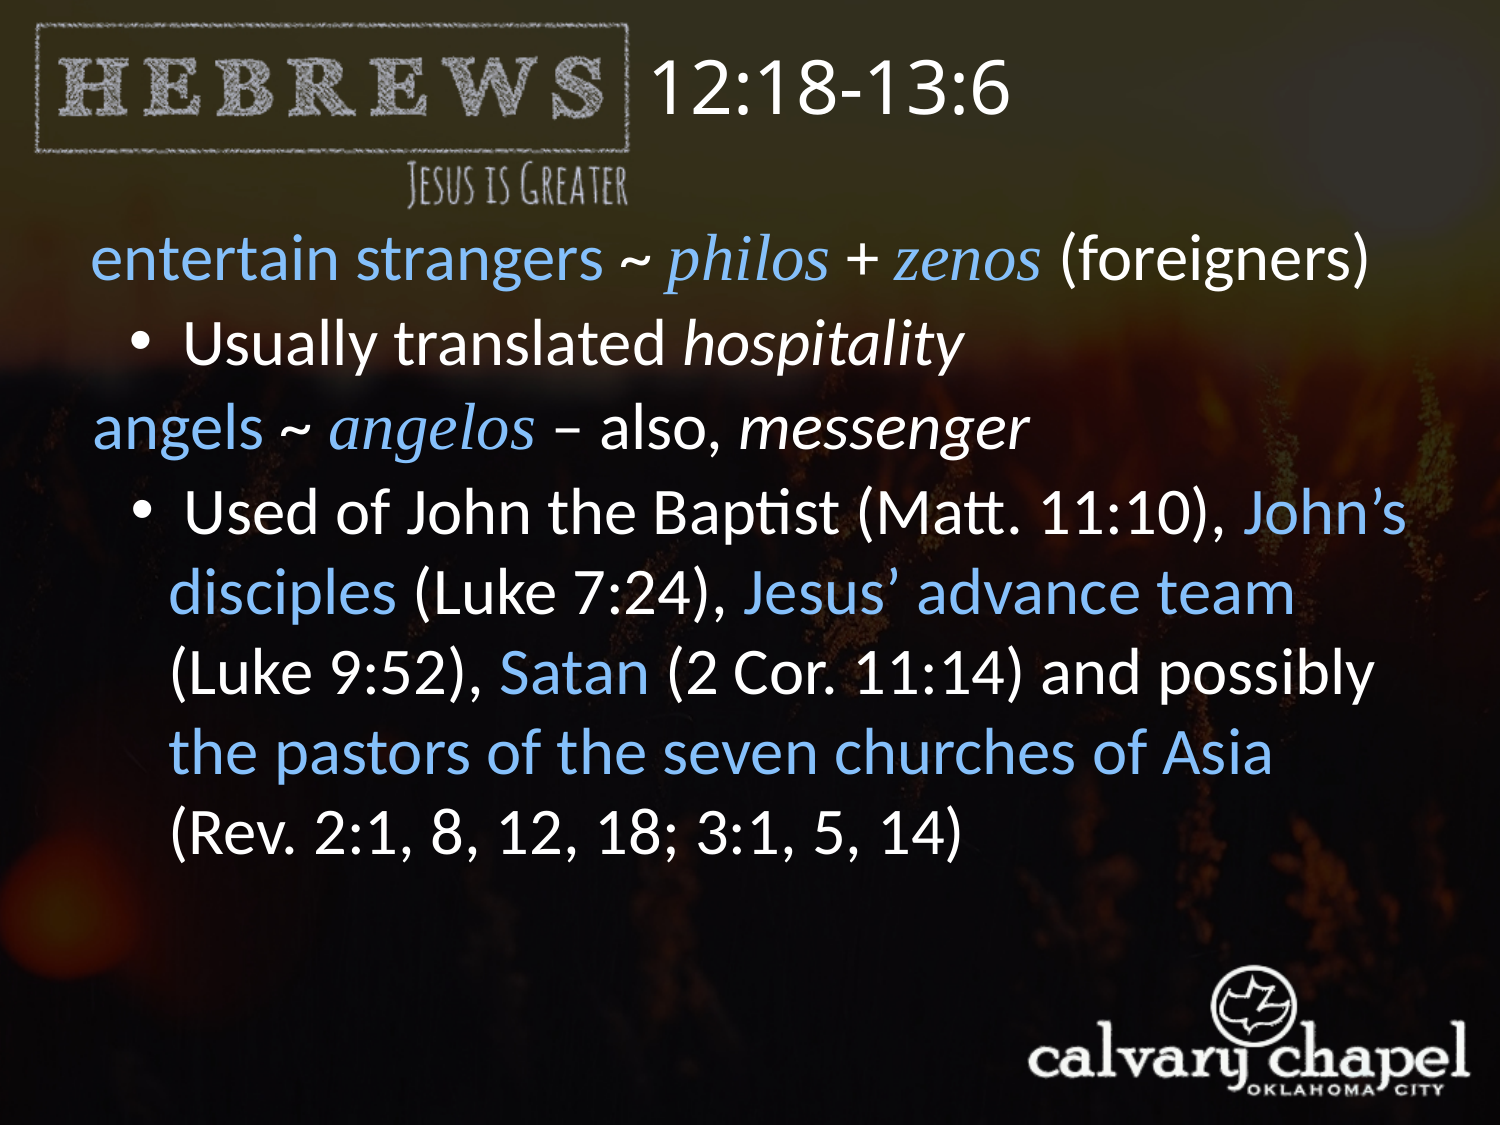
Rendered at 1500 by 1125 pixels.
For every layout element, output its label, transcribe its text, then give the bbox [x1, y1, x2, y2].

text_box angels ~ angelos – also, messenger [77, 375, 1428, 471]
picture [0, 0, 1500, 1125]
text_box entertain strangers ~ philos + zenos (foreigners) [76, 206, 1427, 302]
text_box 12:18-13:6 [632, 32, 1130, 138]
text_box Usually translated hospitality [114, 291, 1430, 387]
text_box Used of John the Baptist (Matt. 11:10), John’s disciples (Luke 7:24), Jesus’ advance team (Luke 9:52), Satan (2 Cor. 11:14) and possibly the pastors of the seven churches of Asia (Rev. 2:1, 8, 12, 18; 3:1, 5, 14) [115, 460, 1432, 876]
